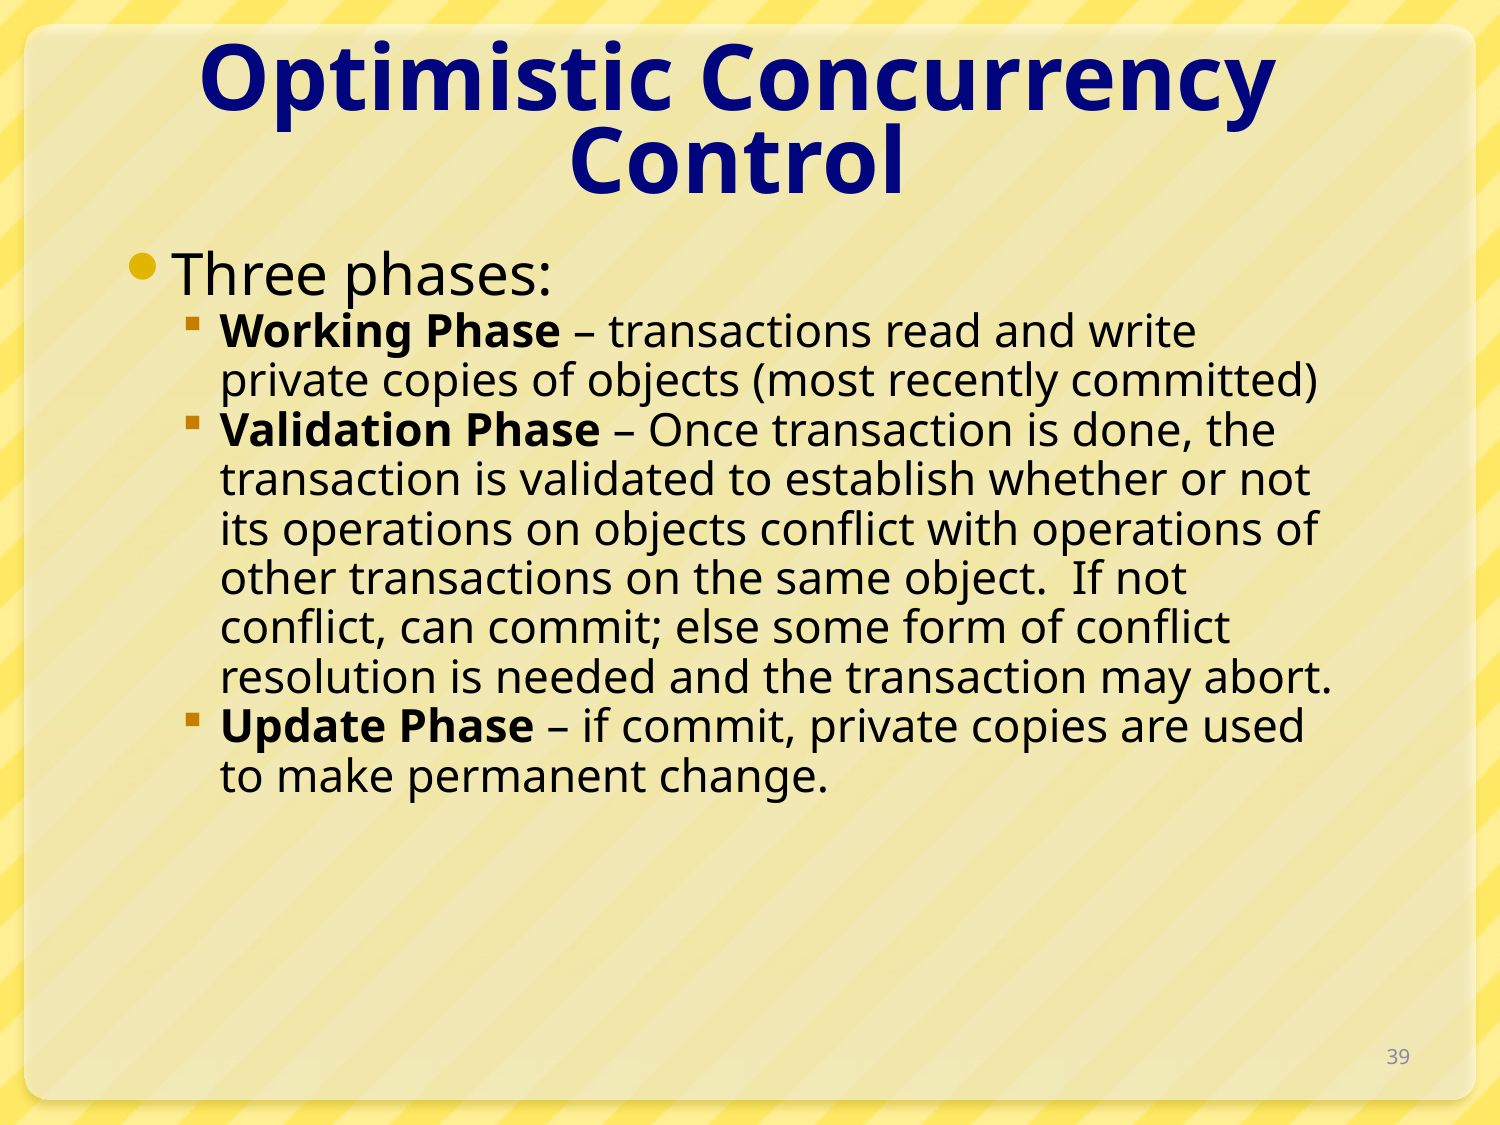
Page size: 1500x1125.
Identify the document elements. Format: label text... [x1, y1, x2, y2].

title Optimistic Concurrency Control [99, 37, 1375, 225]
list Three phases: Working Phase – transactions read and write private copies of objects (most recently committed) Validation Phase – Once transaction is done, the transaction is validated to establish whether or not its operations on objects conflict with operations of other transactions on the same object. If not conflict, can commit; else some form of conflict resolution is needed and the transaction may abort. Update Phase – if commit, private copies are used to make permanent change. [87, 237, 1363, 1025]
slide_number 39 [1074, 1019, 1425, 1080]
list T: balance = b.getbalance() b.setbalance(balance*1.1) a.withdrawn(balance/10) [0, 0, 1500, 1125]
